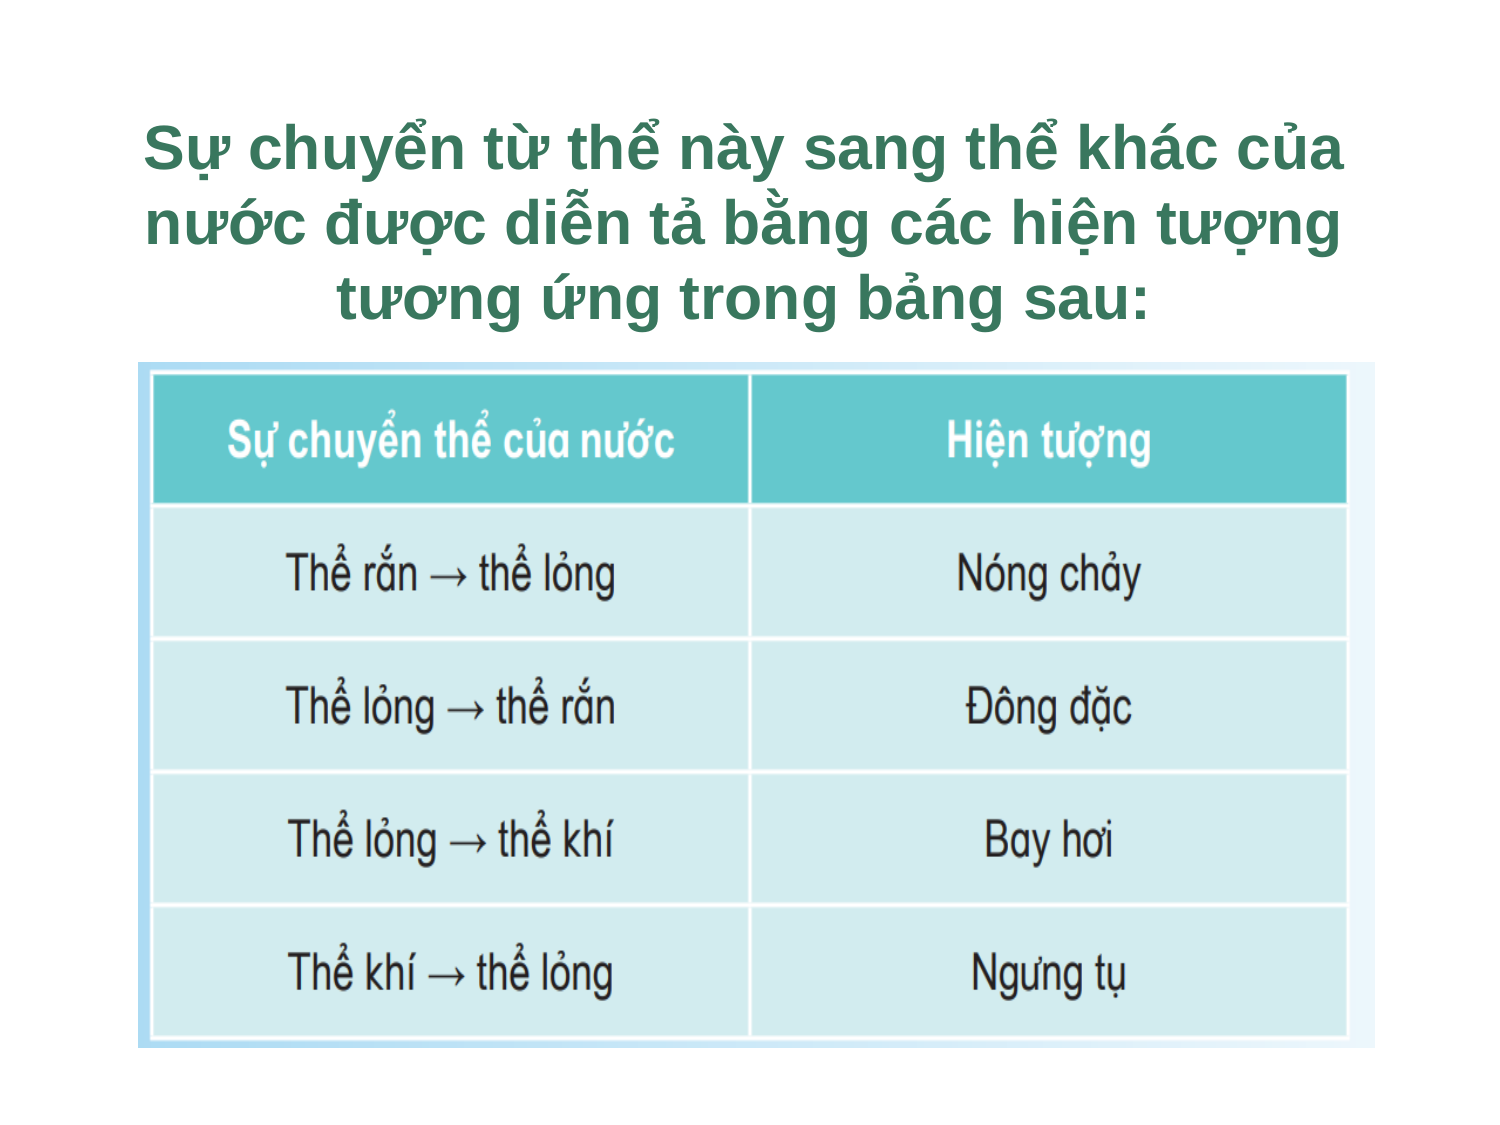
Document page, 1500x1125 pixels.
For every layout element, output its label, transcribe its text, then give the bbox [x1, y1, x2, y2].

text_box Sự chuyển từ thể này sang thể khác của nước được diễn tả bằng các hiện tượng tương ứng trong bảng sau: [89, 99, 1400, 340]
picture [138, 362, 1376, 1048]
